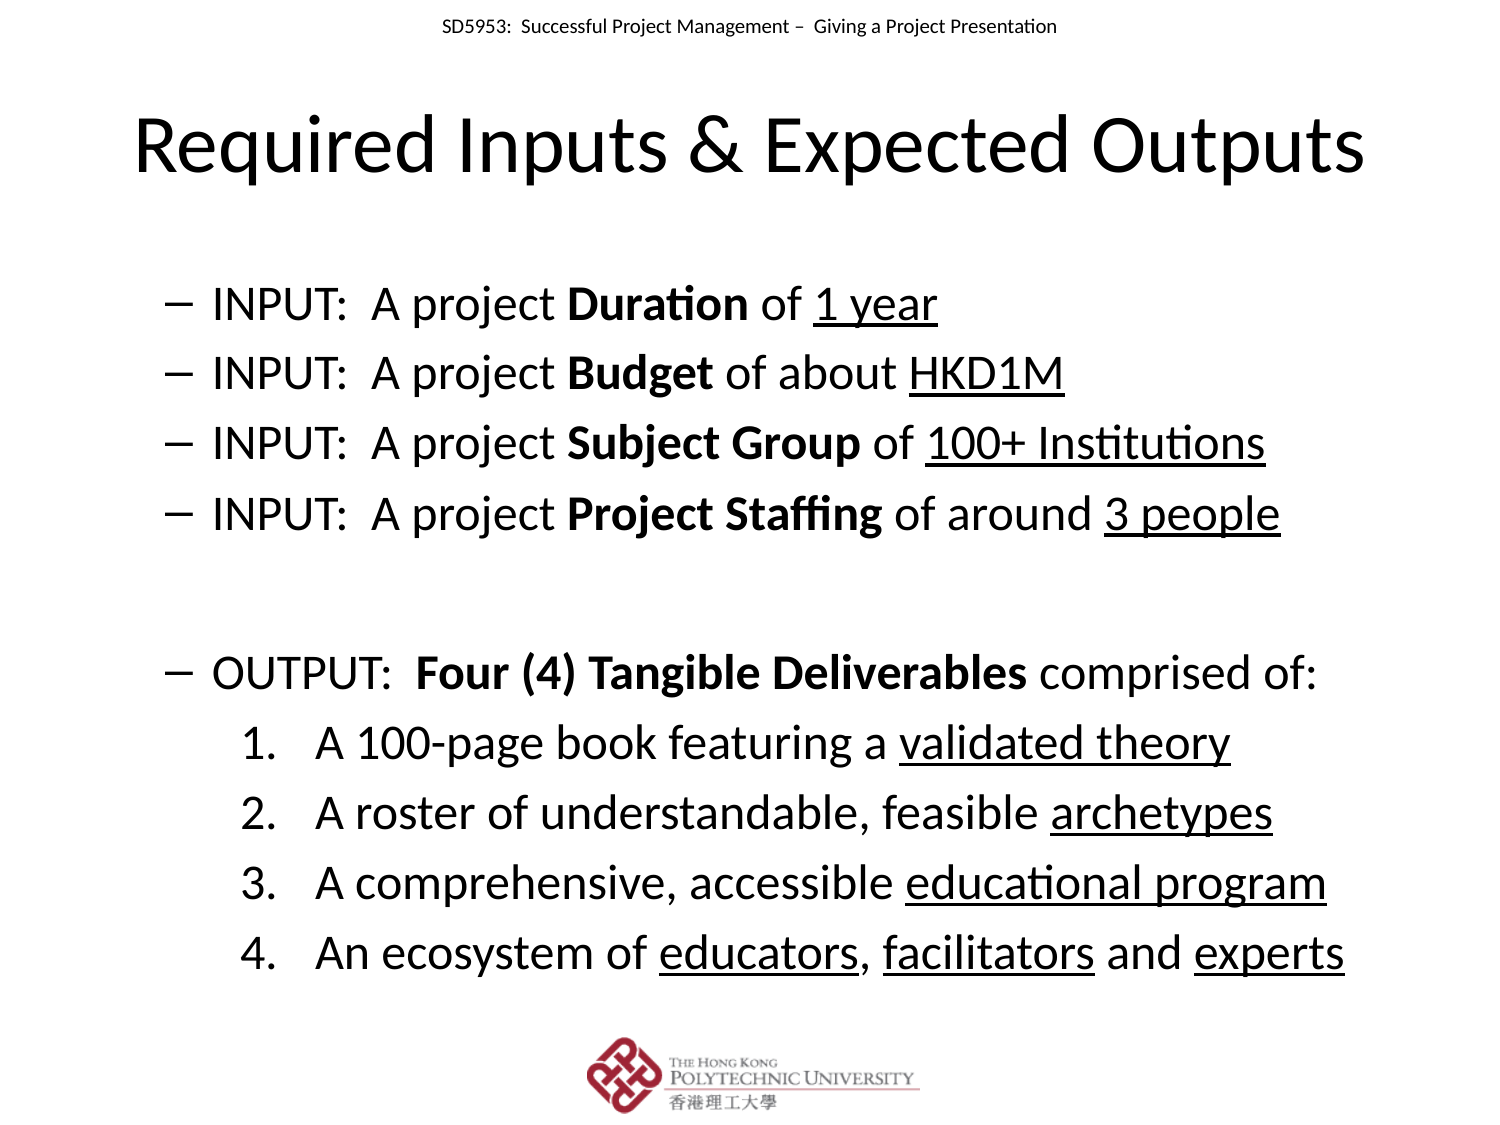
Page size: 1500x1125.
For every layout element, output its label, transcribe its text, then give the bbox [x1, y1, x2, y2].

title Required Inputs & Expected Outputs [75, 45, 1425, 233]
picture [587, 1037, 920, 1114]
list INPUT: A project Duration of 1 year INPUT: A project Budget of about HKD1M INPUT: A project Subject Group of 100+ Institutions INPUT: A project Project Staffing of around 3 people OUTPUT: Four (4) Tangible Deliverables comprised of: A 100-page book featuring a validated theory A roster of understandable, feasible archetypes A comprehensive, accessible educational program An ecosystem of educators, facilitators and experts [75, 262, 1425, 1005]
